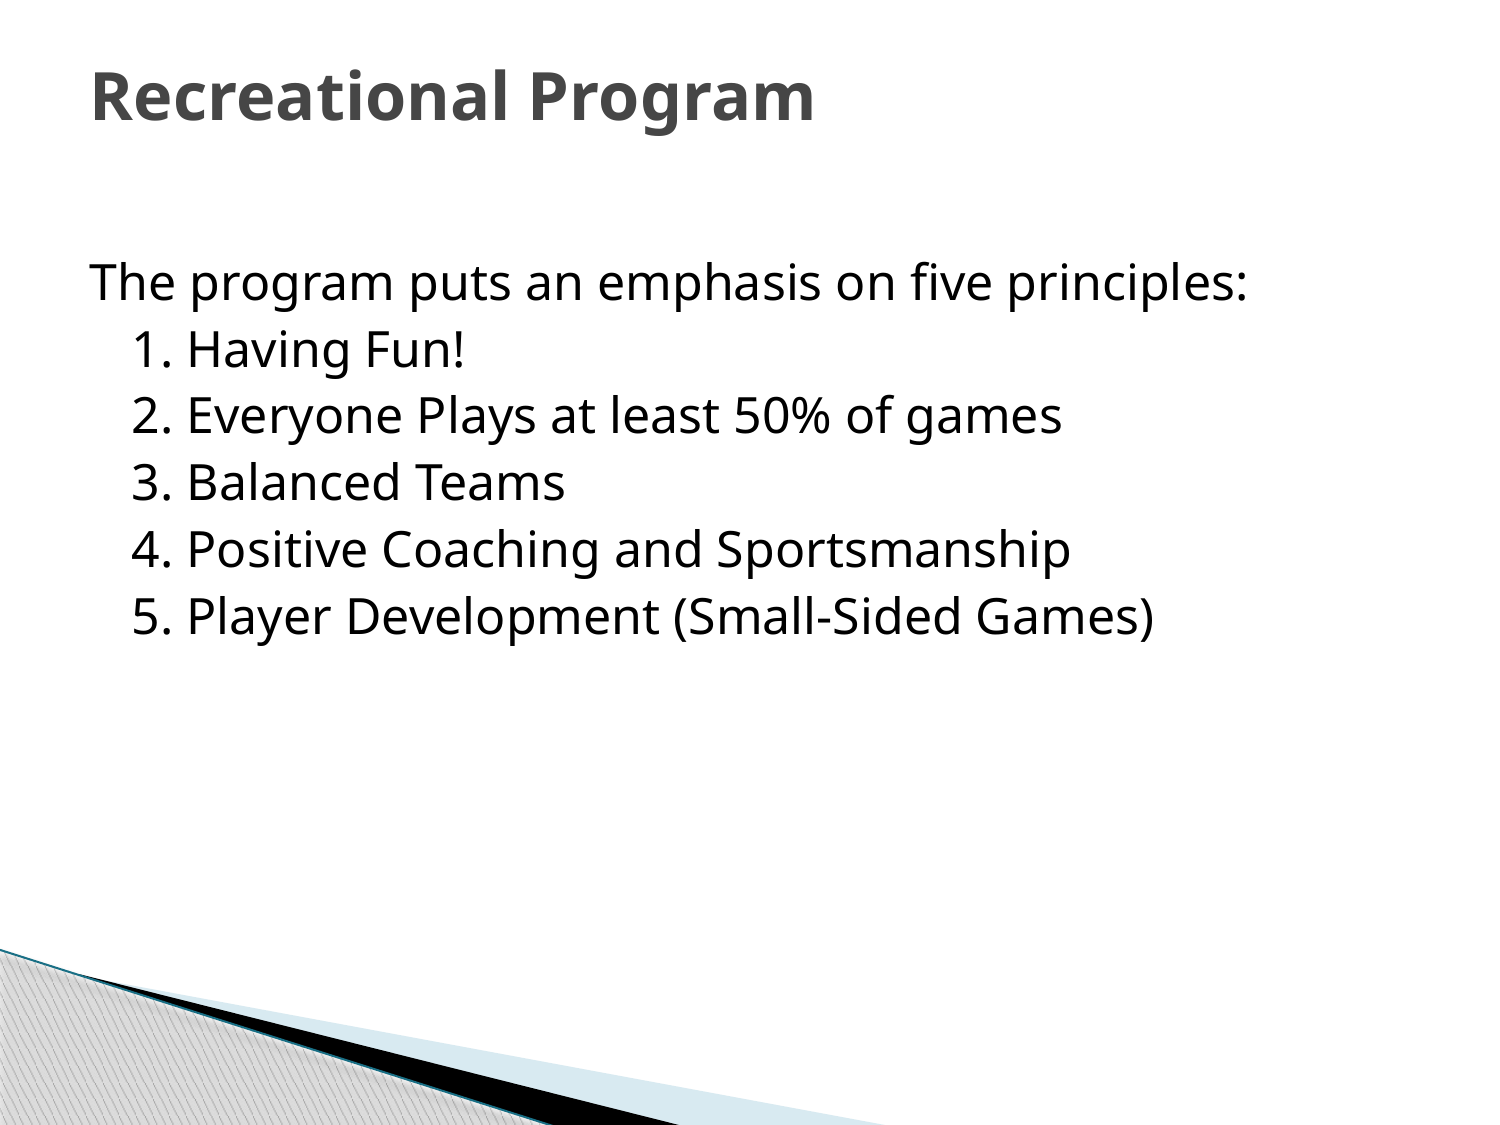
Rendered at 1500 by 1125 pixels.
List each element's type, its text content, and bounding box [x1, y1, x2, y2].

title Recreational Program [75, 0, 1425, 188]
list The program puts an emphasis on five principles: 1. Having Fun! 2. Everyone Plays at least 50% of games 3. Balanced Teams 4. Positive Coaching and Sportsmanship 5. Player Development (Small-Sided Games) [75, 243, 1425, 986]
